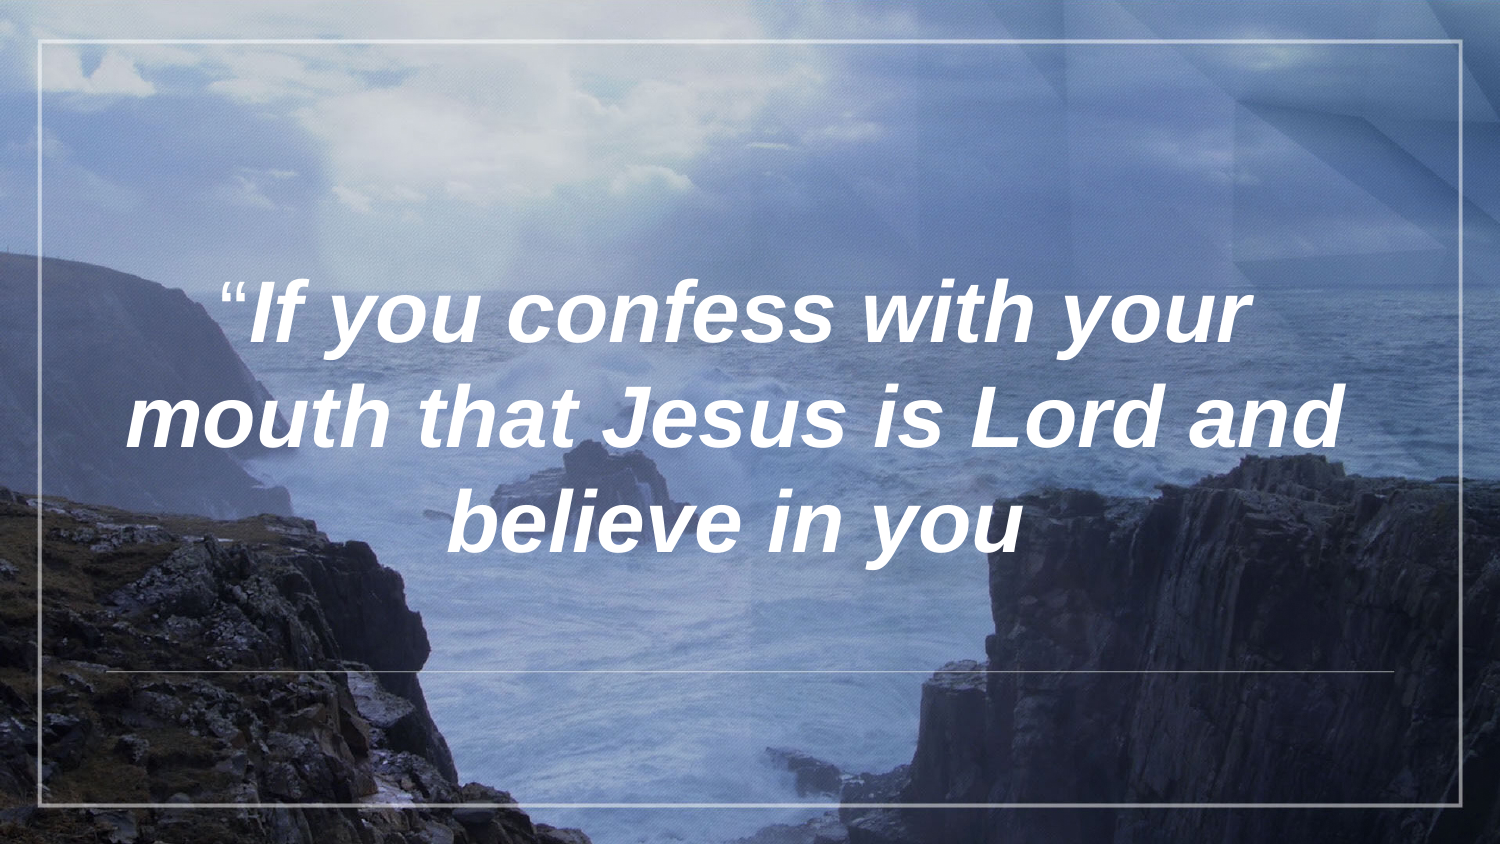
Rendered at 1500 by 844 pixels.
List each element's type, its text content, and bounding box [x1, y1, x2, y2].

text_box “If you confess with your mouth that Jesus is Lord and believe in you [75, 210, 1397, 613]
picture [0, 0, 1500, 844]
